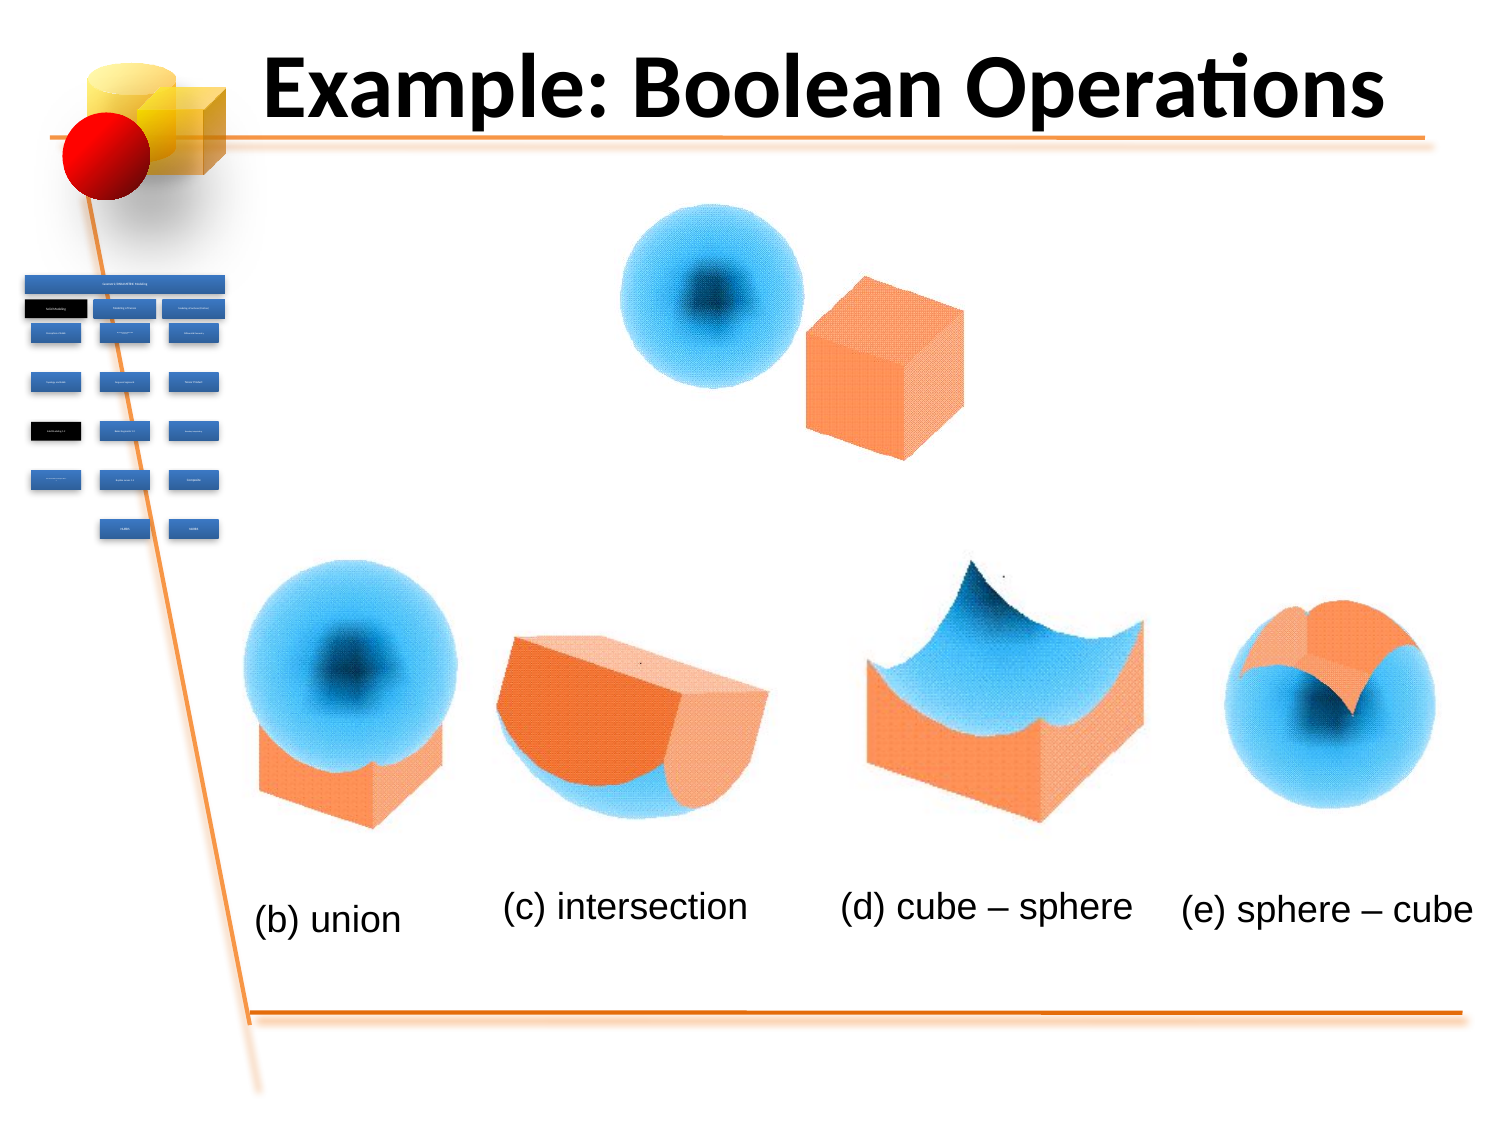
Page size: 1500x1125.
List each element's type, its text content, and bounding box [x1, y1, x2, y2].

text_box (b) union [239, 887, 417, 947]
picture [1212, 587, 1449, 823]
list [224, 549, 481, 847]
text_box (c) intersection [487, 874, 764, 935]
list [613, 186, 975, 476]
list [824, 537, 1191, 867]
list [474, 612, 785, 850]
text_box (d) cube – sphere [825, 875, 1149, 935]
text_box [0, 274, 251, 588]
title Example: Boolean Operations [150, 0, 1500, 162]
text_box (e) sphere – cube [1165, 877, 1500, 938]
